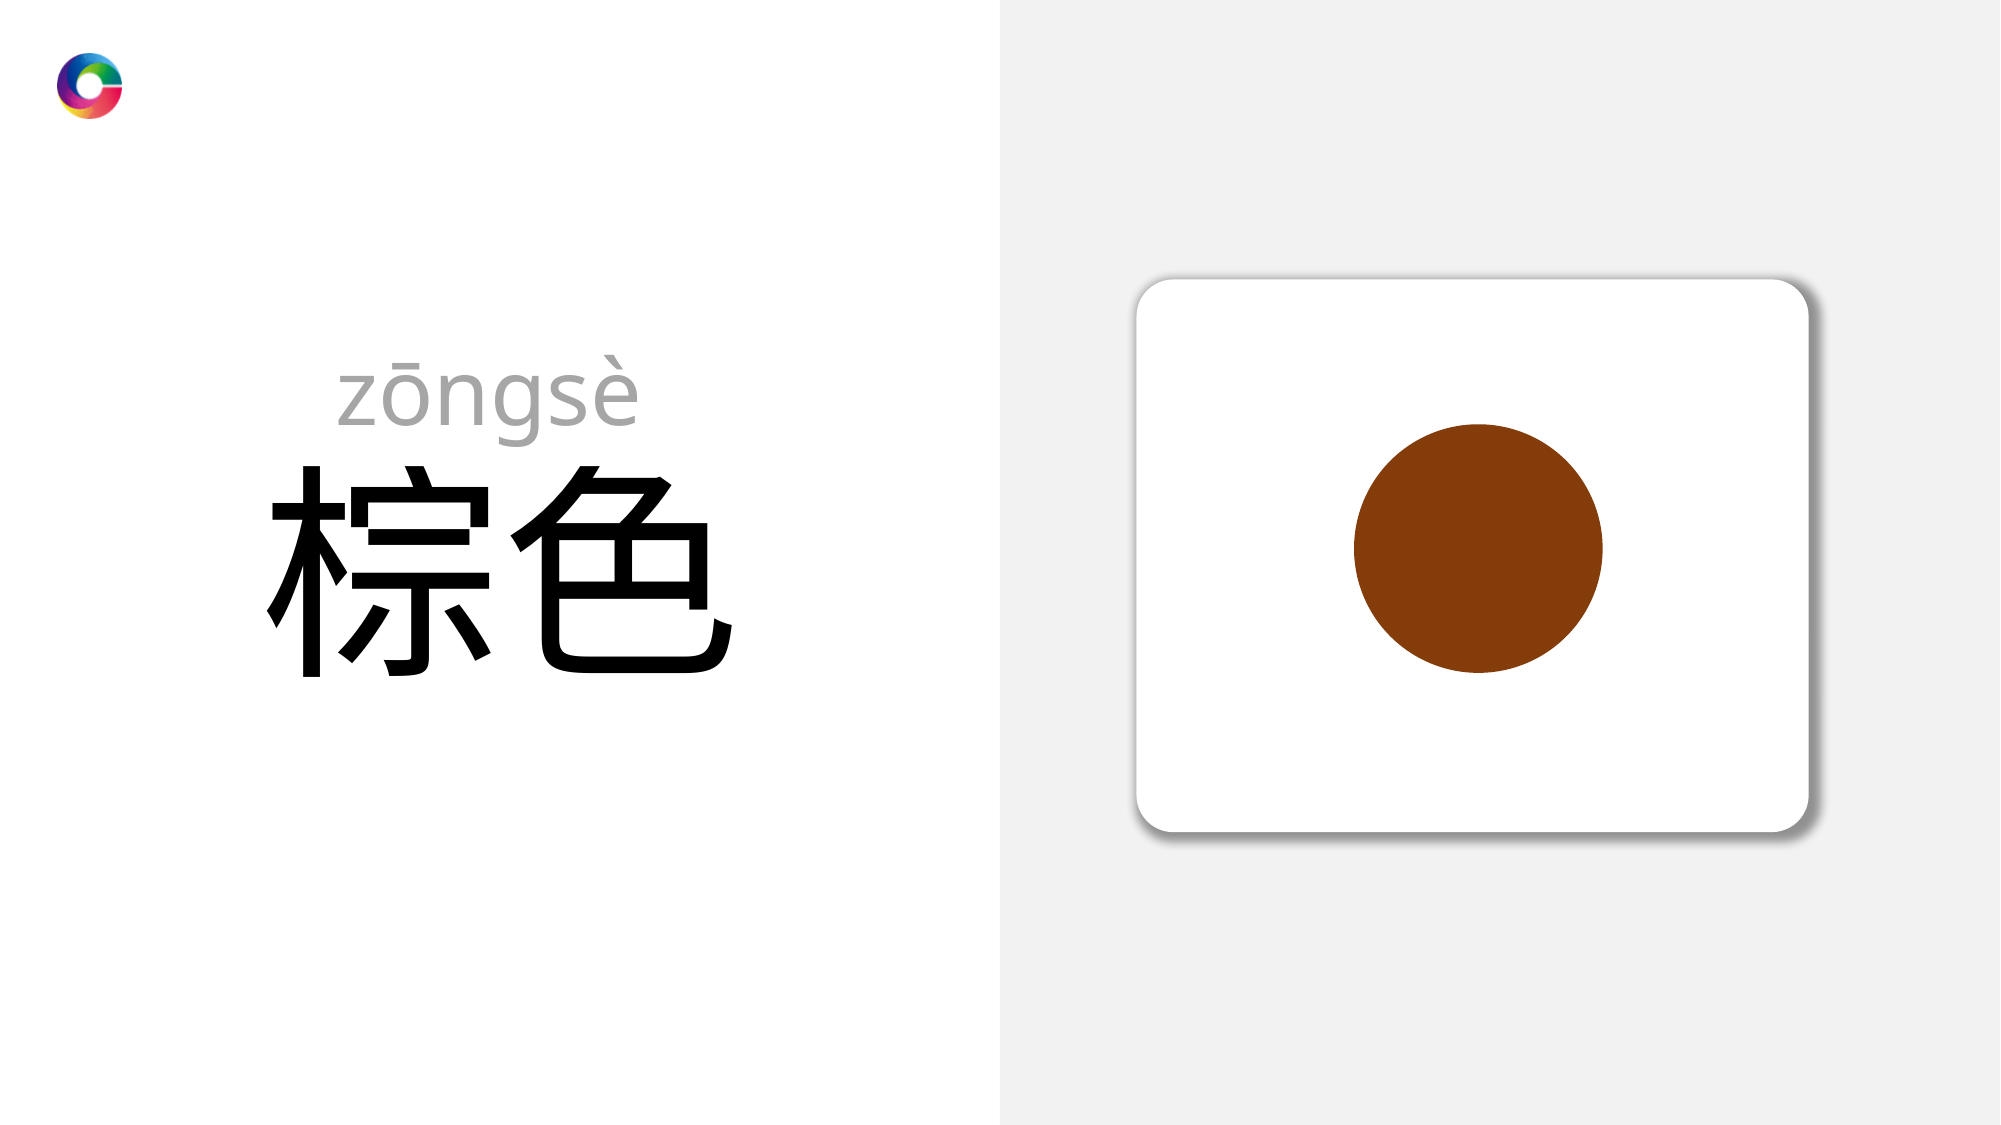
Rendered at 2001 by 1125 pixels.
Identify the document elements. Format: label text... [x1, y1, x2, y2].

picture [57, 53, 122, 119]
text_box zōnɡsè [58, 310, 921, 467]
text_box 棕色 [21, 411, 982, 714]
text_box [1352, 423, 1604, 674]
